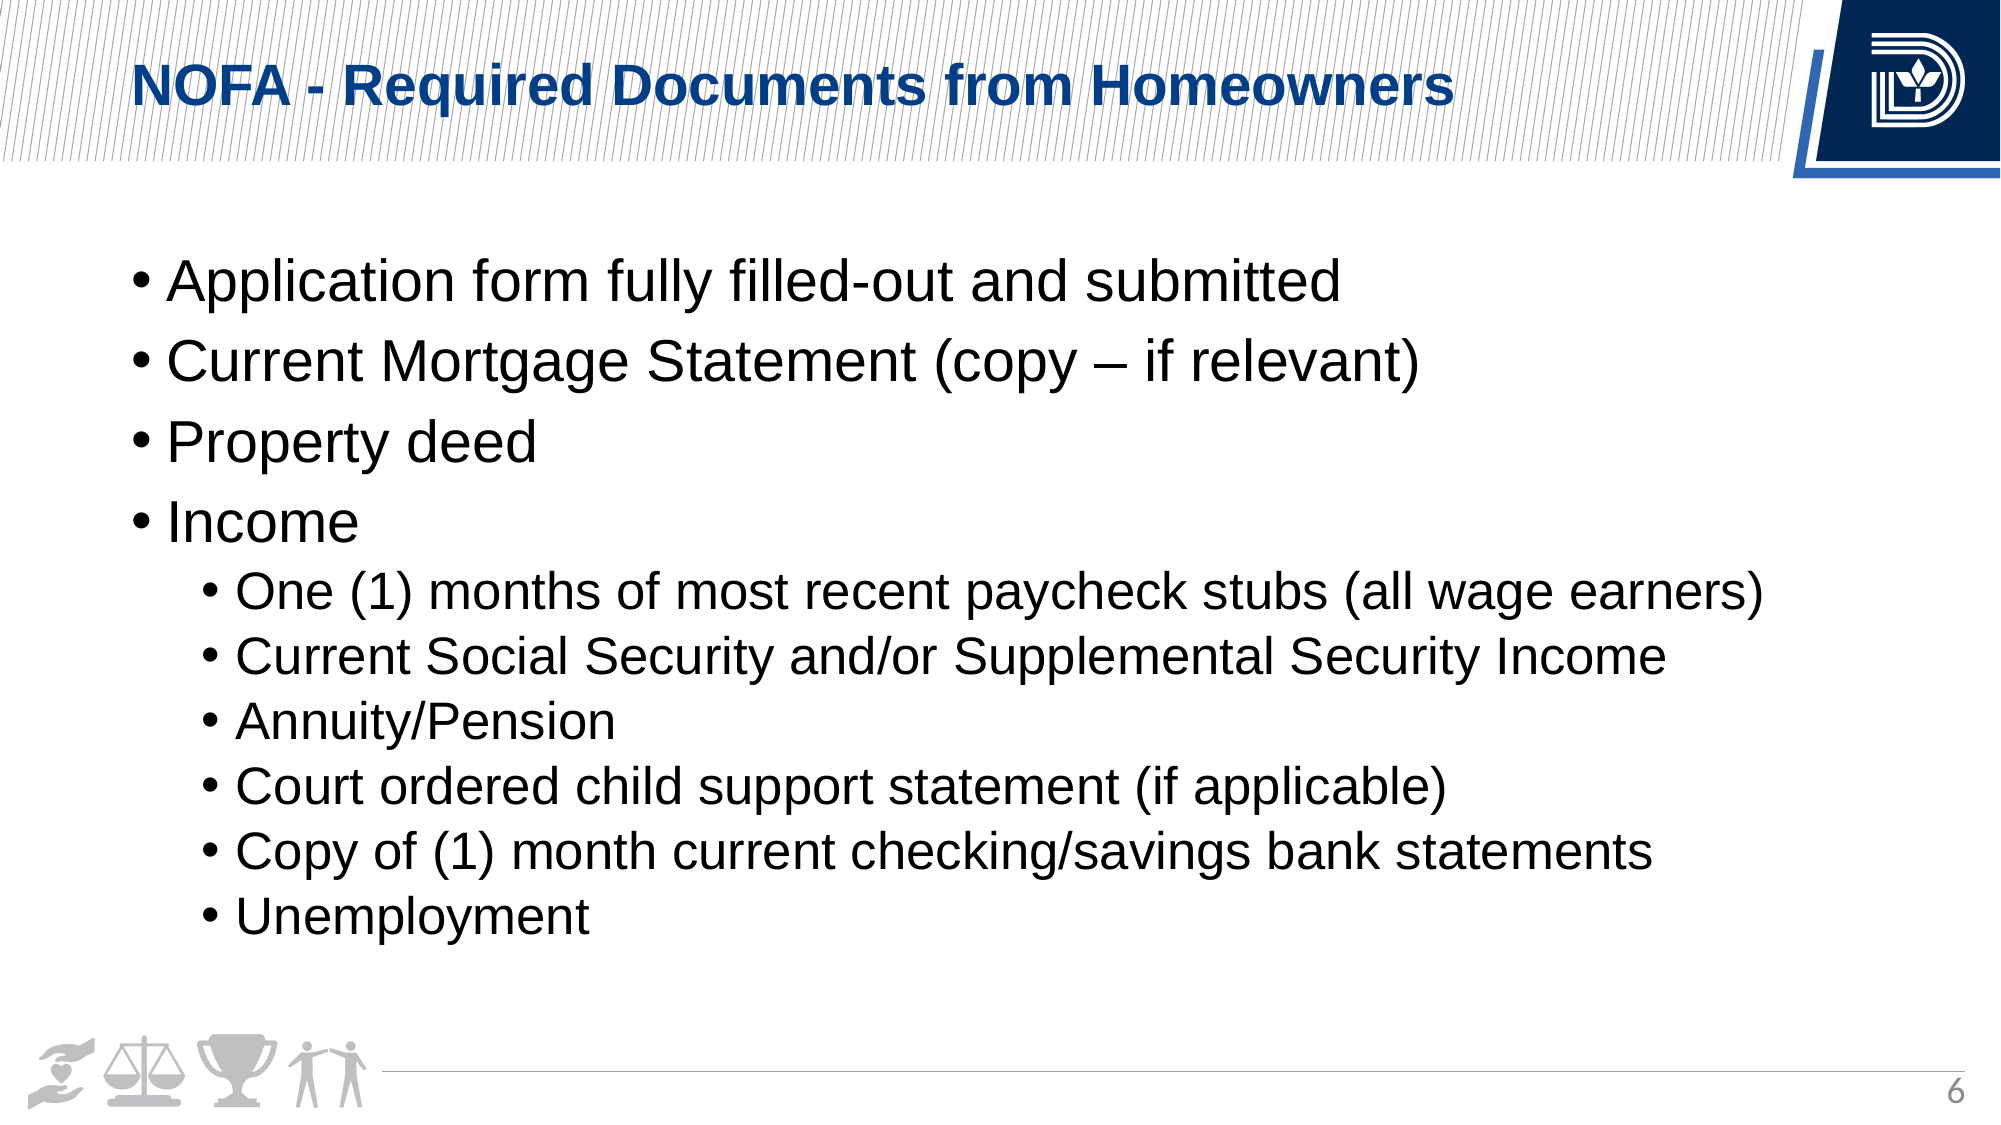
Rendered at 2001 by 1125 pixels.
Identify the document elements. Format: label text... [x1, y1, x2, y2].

slide_number 6 [1530, 1058, 1981, 1119]
picture [0, 0, 2001, 1125]
list NOFA - Required Documents from Homeowners [116, 47, 1505, 164]
list Application form fully filled-out and submitted Current Mortgage Statement (copy – if relevant) Property deed Income One (1) months of most recent paycheck stubs (all wage earners) Current Social Security and/or Supplemental Security Income Annuity/Pension Court ordered child support statement (if applicable) Copy of (1) month current checking/savings bank statements Unemployment [116, 243, 1879, 958]
